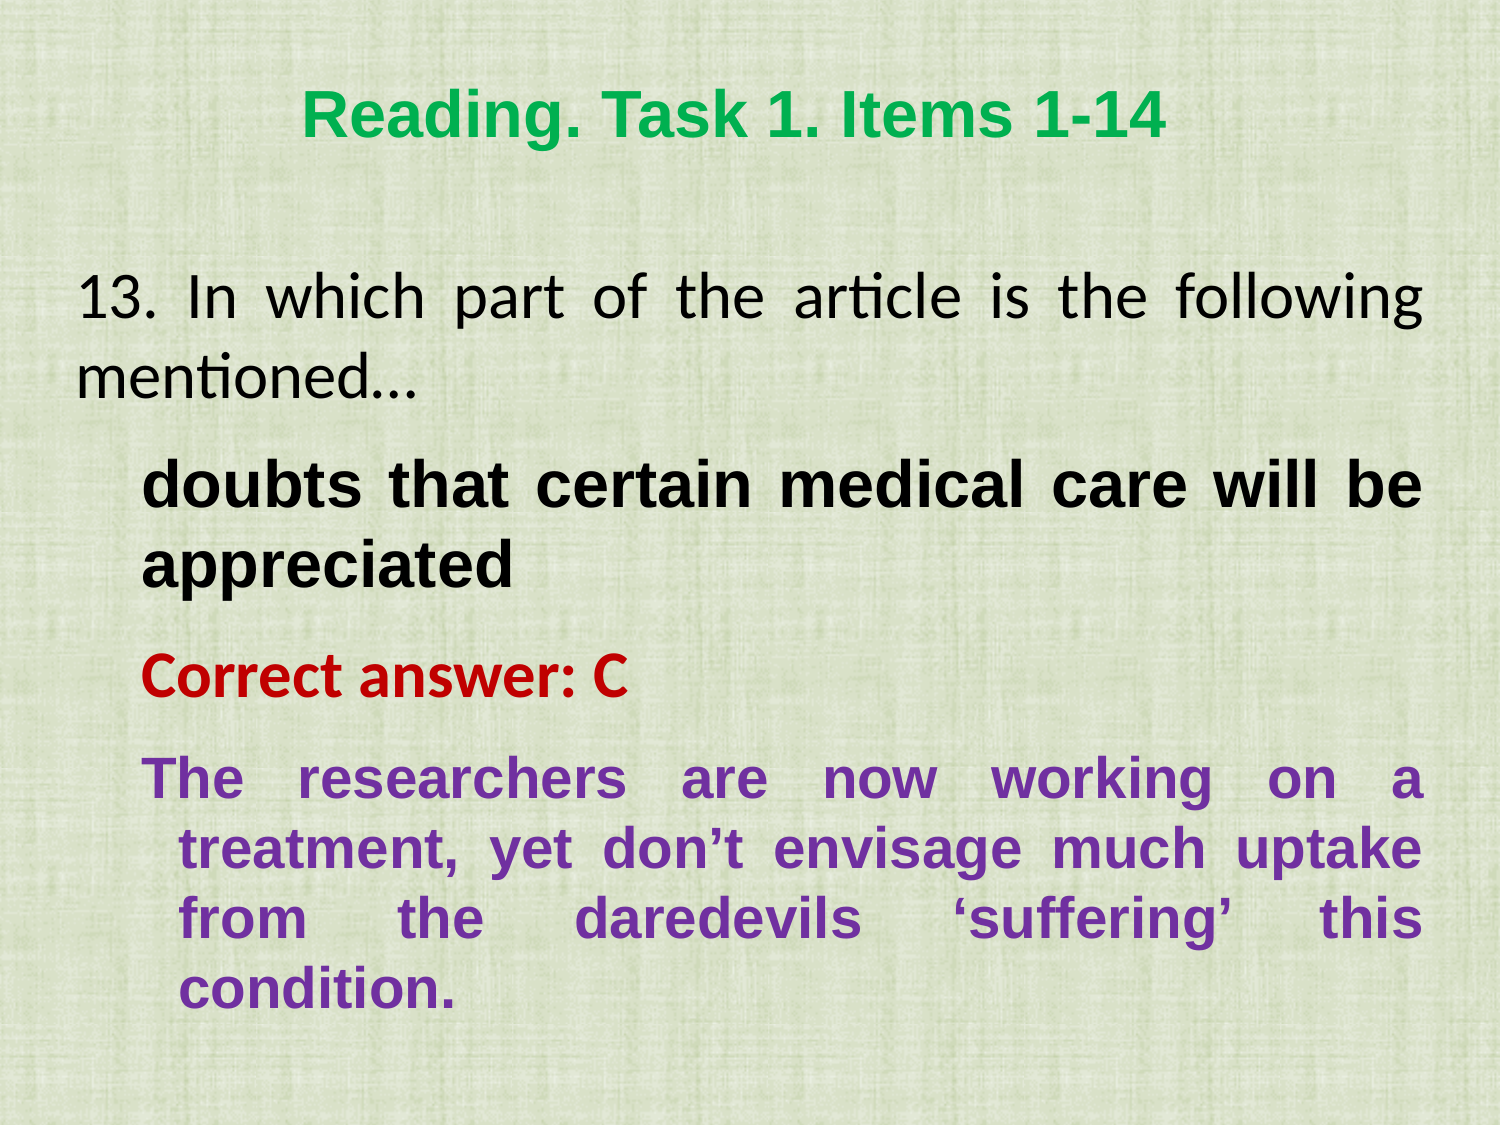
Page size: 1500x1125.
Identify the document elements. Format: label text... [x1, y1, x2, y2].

text_box Reading. Task 1. Items 1-14 [75, 45, 1394, 177]
text_box 13. In which part of the article is the following mentioned… doubts that certain medical care will be appreciated Correct answer: C The researchers are now working on a treatment, yet don’t envisage much uptake from the daredevils ‘suffering’ this condition. [74, 177, 1425, 1057]
